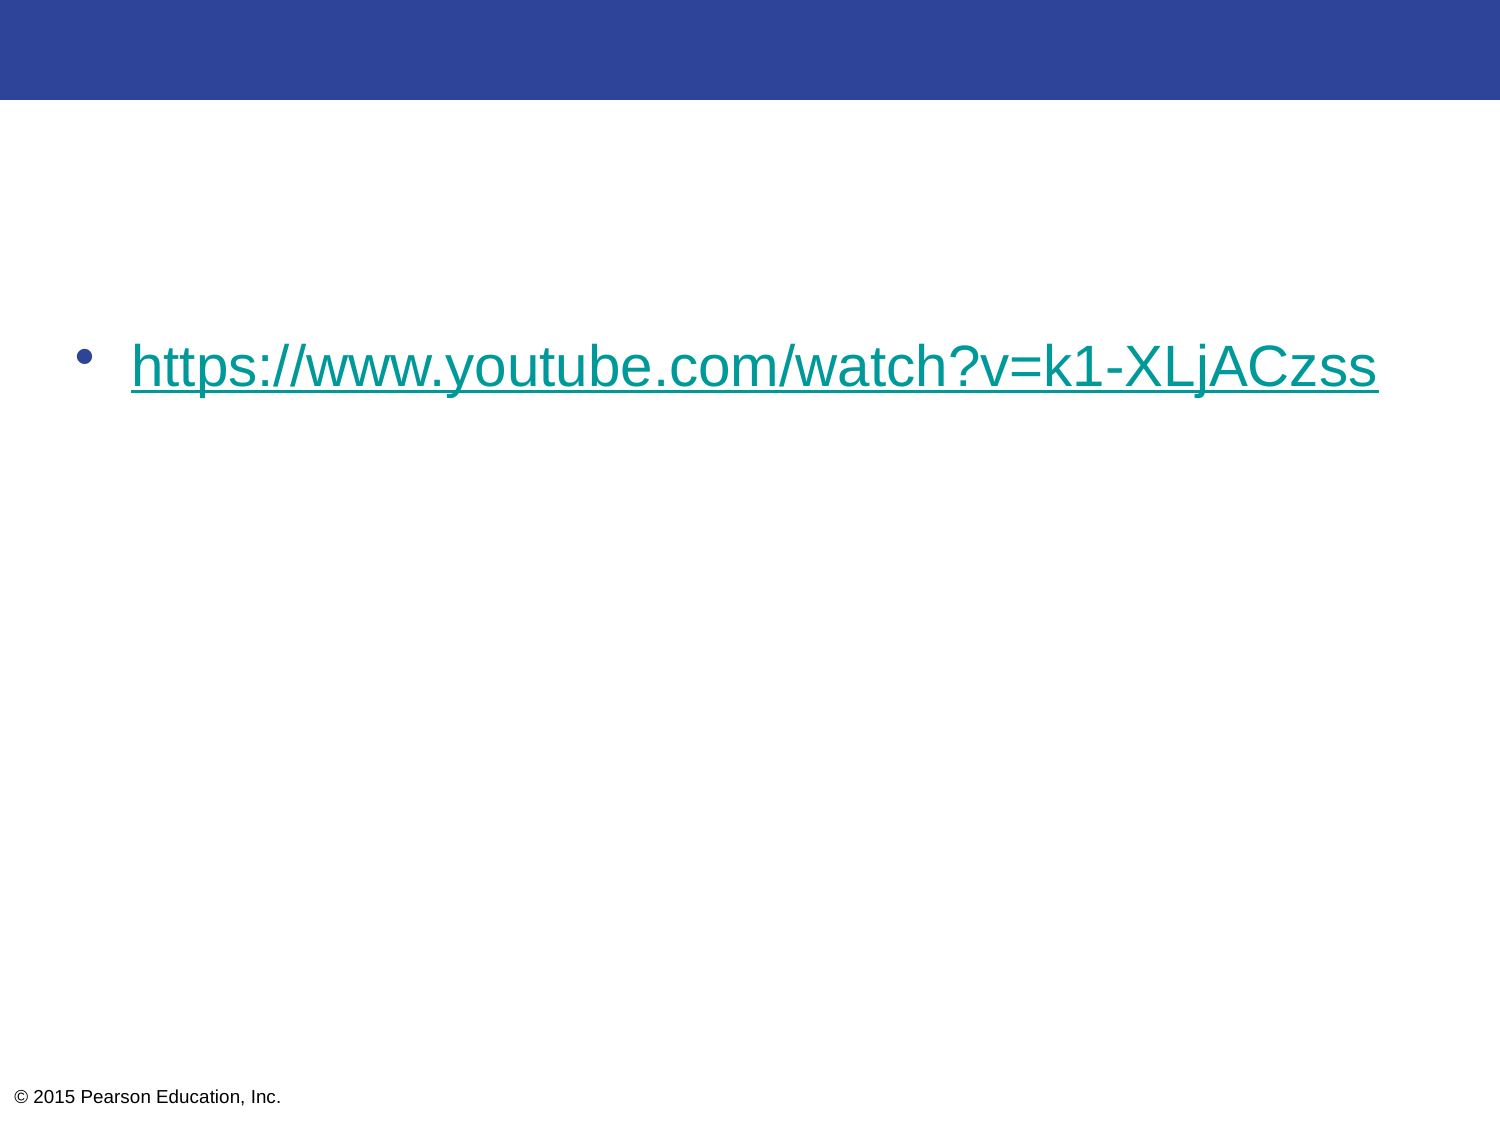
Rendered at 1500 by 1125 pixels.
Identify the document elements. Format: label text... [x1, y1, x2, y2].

list https://www.youtube.com/watch?v=k1-XLjACzss [59, 321, 1410, 1085]
